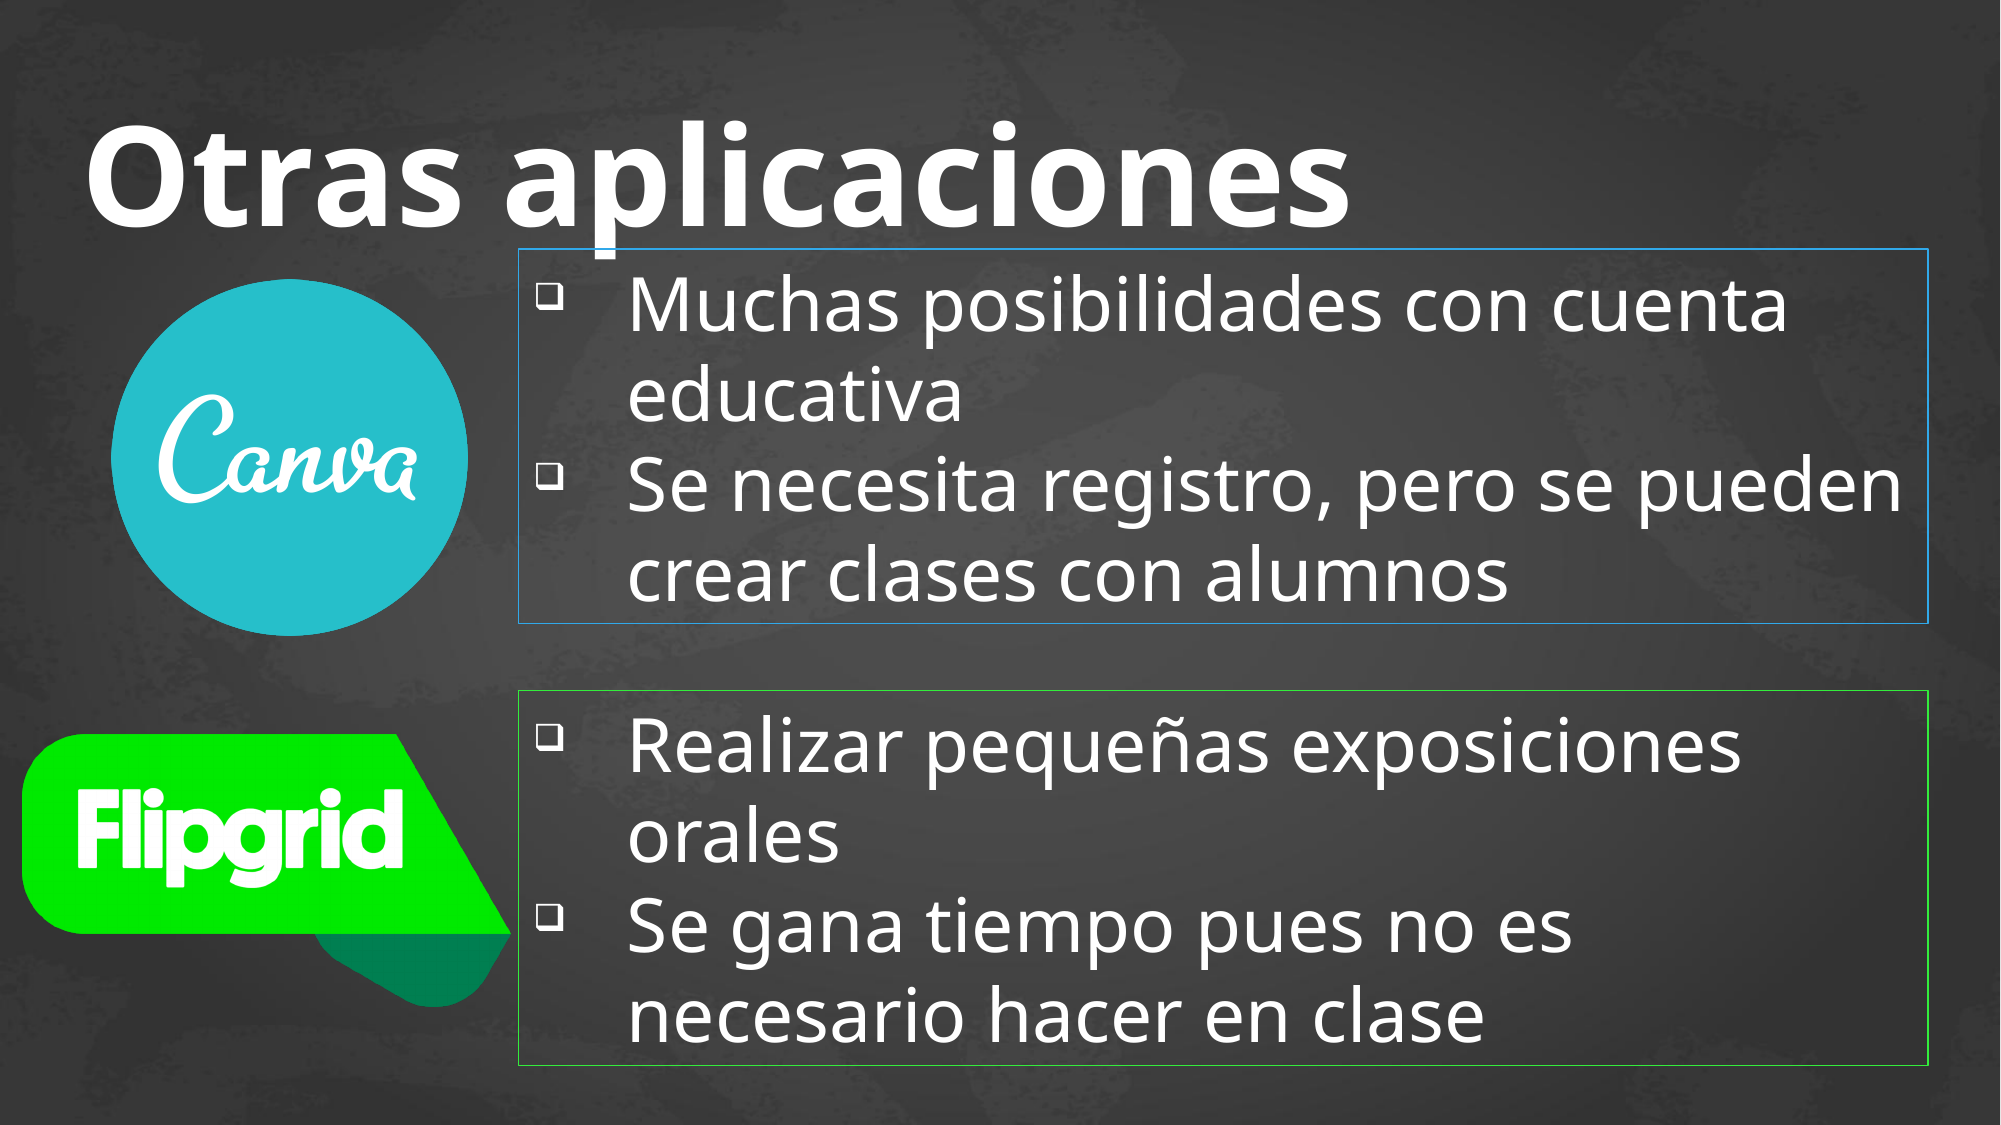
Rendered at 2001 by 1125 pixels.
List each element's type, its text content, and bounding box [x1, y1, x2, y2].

text_box Muchas posibilidades con cuenta educativa Se necesita registro, pero se pueden crear clases con alumnos [518, 248, 1928, 624]
text_box Realizar pequeñas exposiciones orales Se gana tiempo pues no es necesario hacer en clase [518, 690, 1928, 1066]
title Otras aplicaciones [66, 118, 1957, 223]
picture [0, 0, 2001, 1125]
